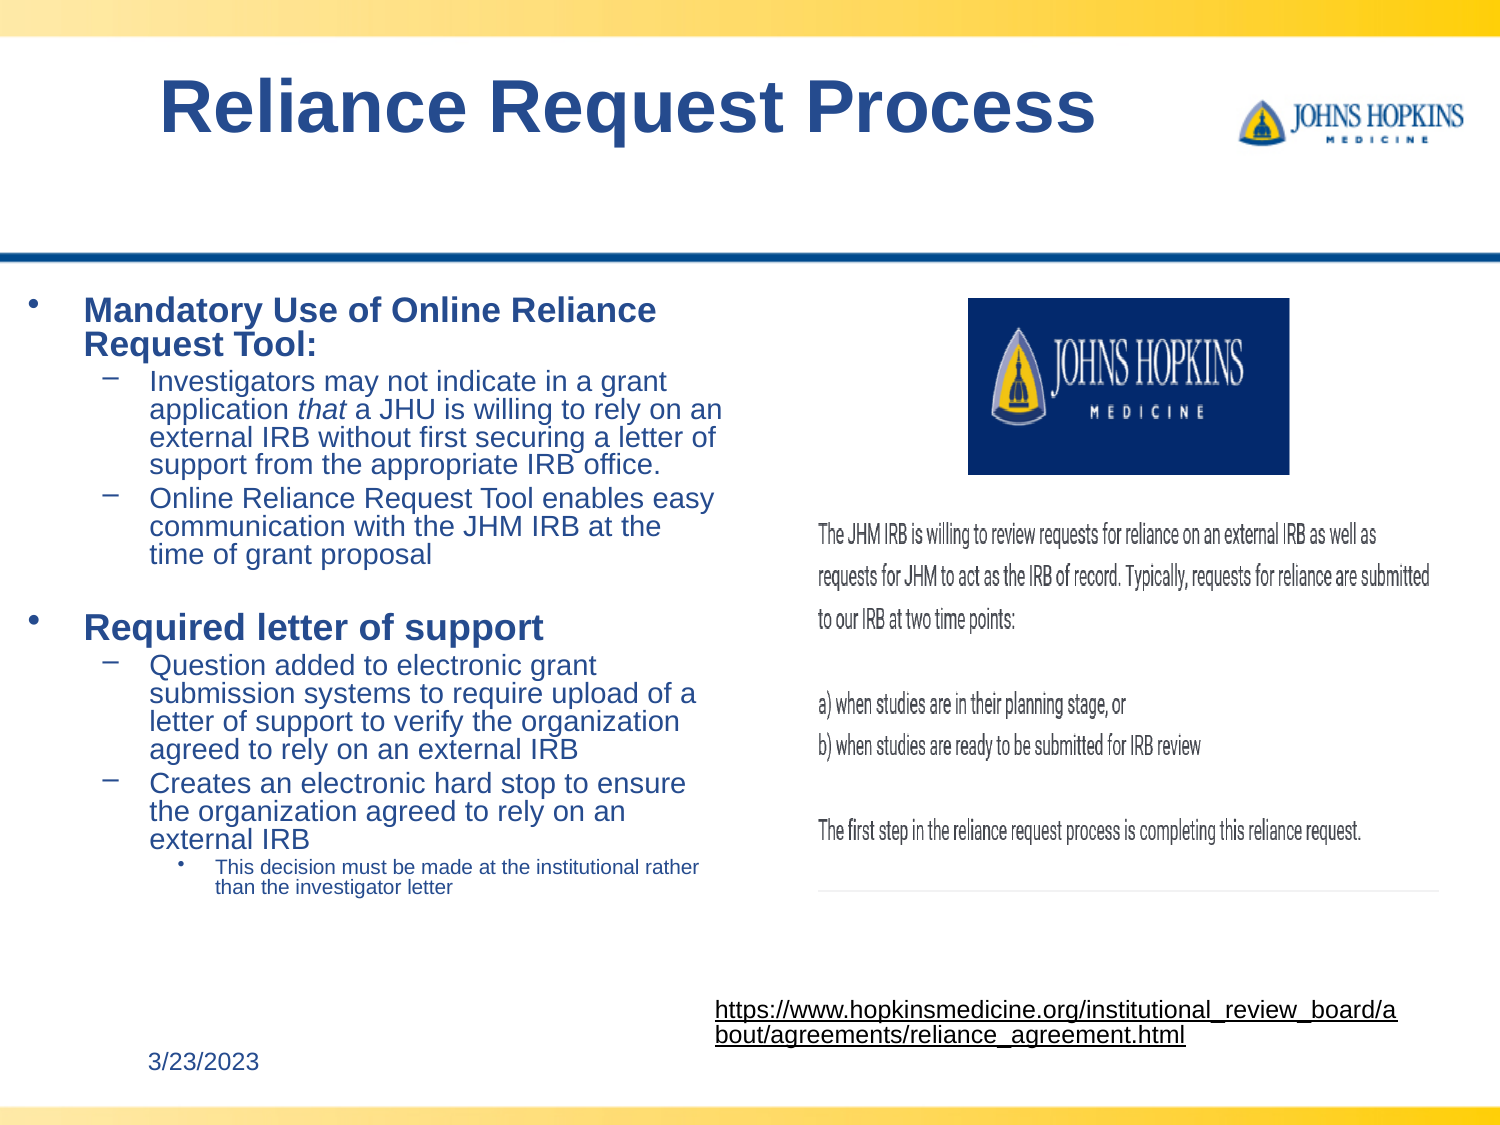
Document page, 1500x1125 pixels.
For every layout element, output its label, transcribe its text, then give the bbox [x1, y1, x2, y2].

picture [0, 0, 1500, 1125]
list Mandatory Use of Online Reliance Request Tool: Investigators may not indicate in a grant application that a JHU is willing to rely on an external IRB without first securing a letter of support from the appropriate IRB office. Online Reliance Request Tool enables easy communication with the JHM IRB at the time of grant proposal Required letter of support Question added to electronic grant submission systems to require upload of a letter of support to verify the organization agreed to rely on an external IRB Creates an electronic hard stop to ensure the organization agreed to rely on an external IRB This decision must be made at the institutional rather than the investigator letter [12, 287, 741, 1088]
text_box https://www.hopkinsmedicine.org/institutional_review_board/about/agreements/reliance_agreement.html [699, 986, 1425, 1062]
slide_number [132, 1037, 446, 1088]
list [787, 274, 1443, 901]
title Reliance Request Process [65, 50, 1213, 225]
